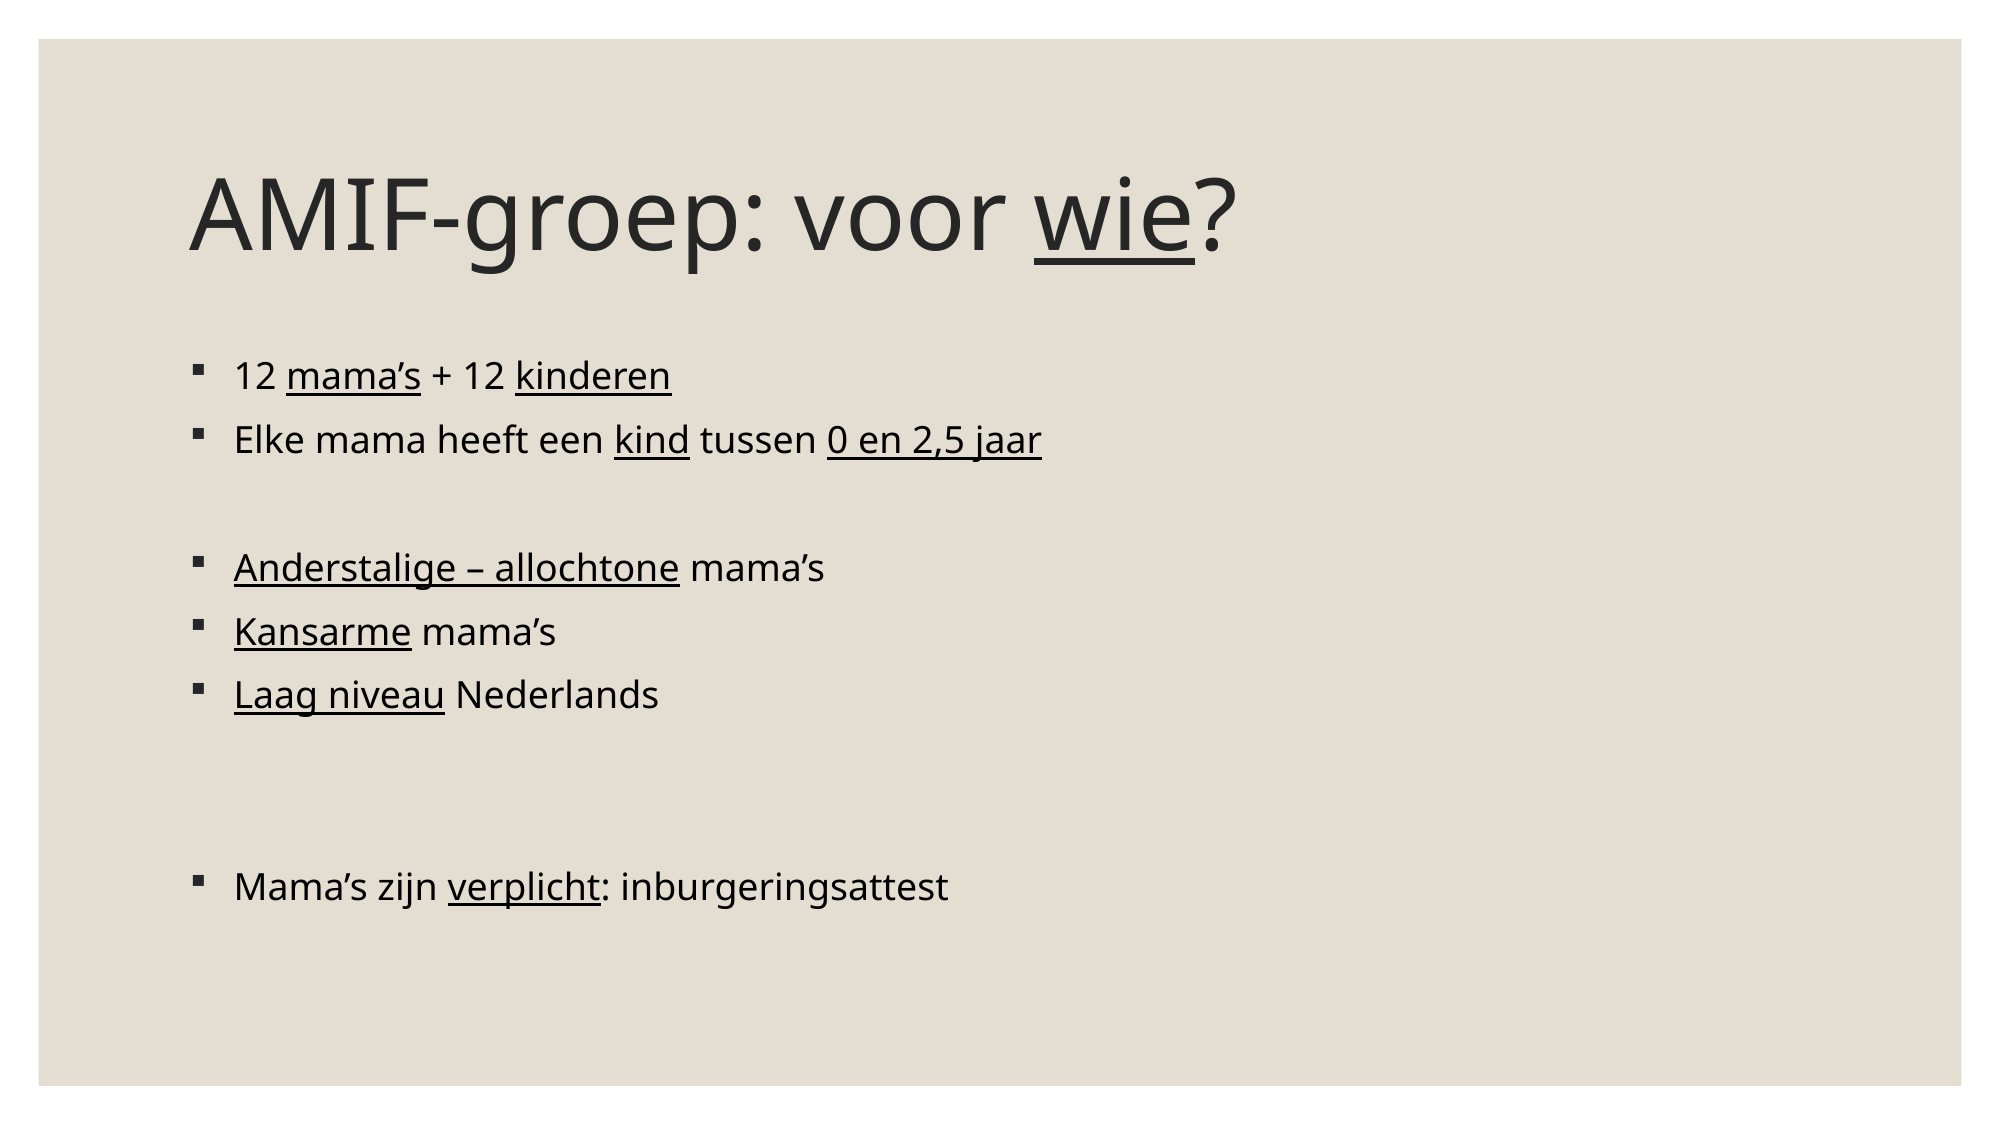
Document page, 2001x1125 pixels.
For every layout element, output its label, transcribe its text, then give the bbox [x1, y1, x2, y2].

list 12 mama’s + 12 kinderen Elke mama heeft een kind tussen 0 en 2,5 jaar Anderstalige – allochtone mama’s Kansarme mama’s Laag niveau Nederlands Mama’s zijn verplicht: inburgeringsattest [174, 345, 1825, 990]
title AMIF-groep: voor wie? [174, 105, 1825, 331]
